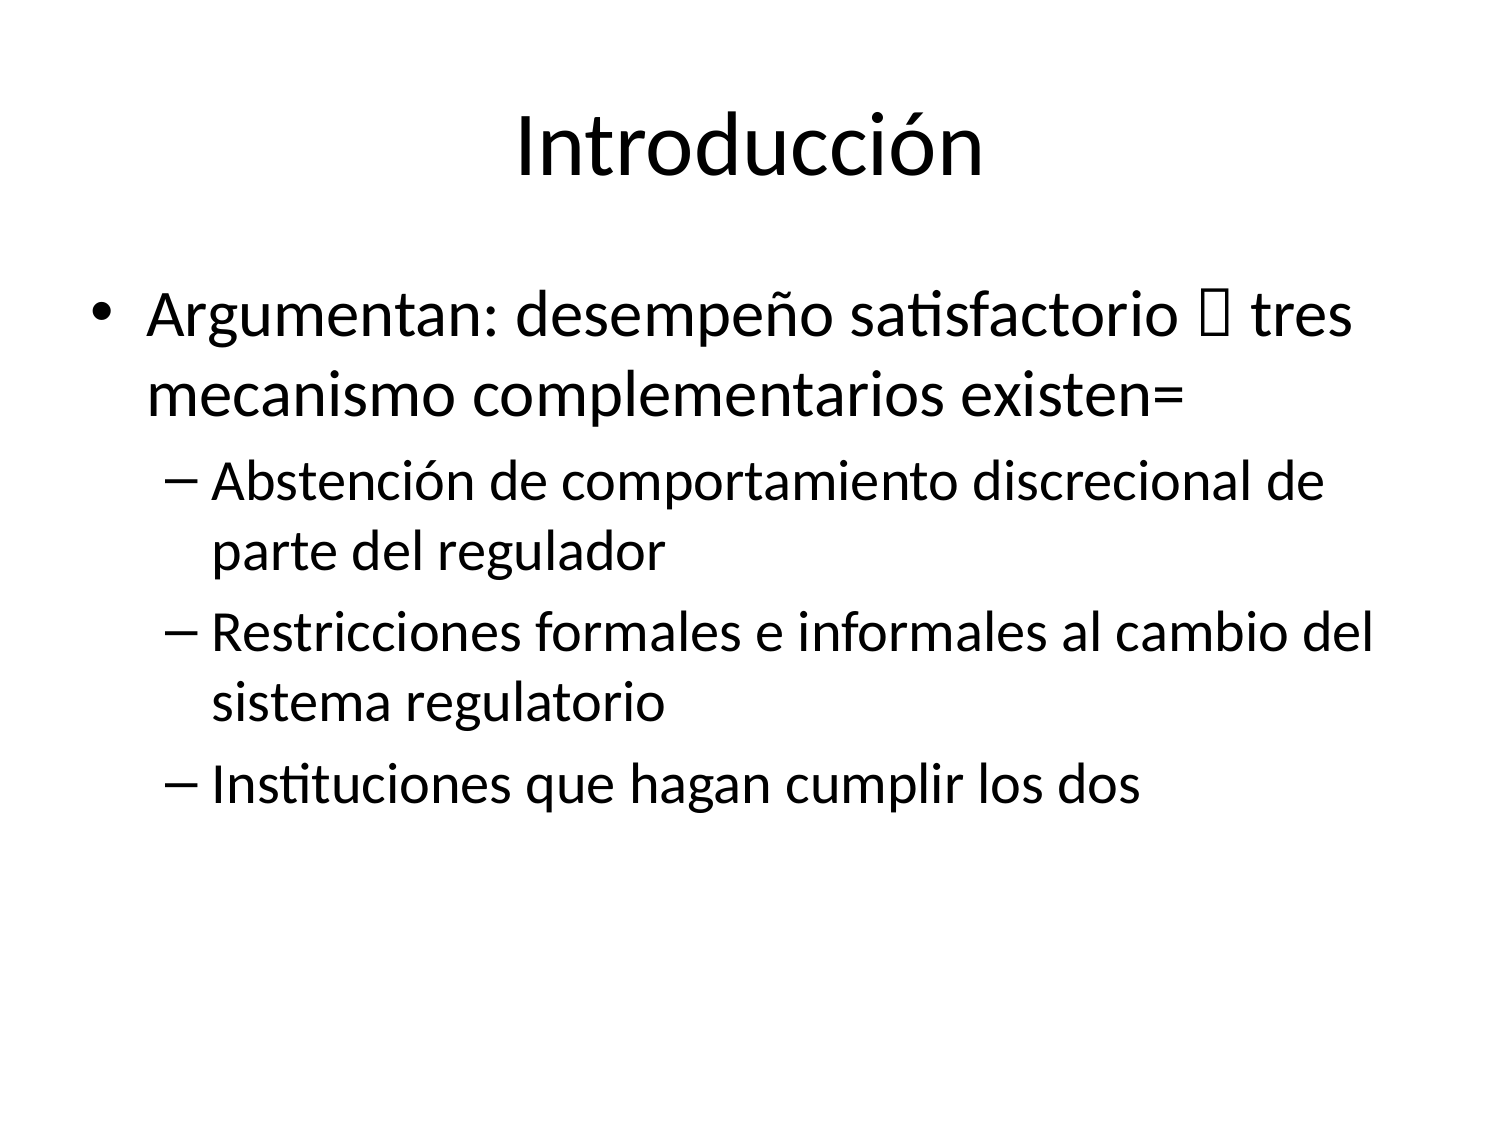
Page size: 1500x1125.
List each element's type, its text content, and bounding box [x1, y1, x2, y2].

title Introducción [74, 44, 1426, 233]
list Argumentan: desempeño satisfactorio  tres mecanismo complementarios existen= Abstención de comportamiento discrecional de parte del regulador Restricciones formales e informales al cambio del sistema regulatorio Instituciones que hagan cumplir los dos [74, 262, 1426, 1006]
